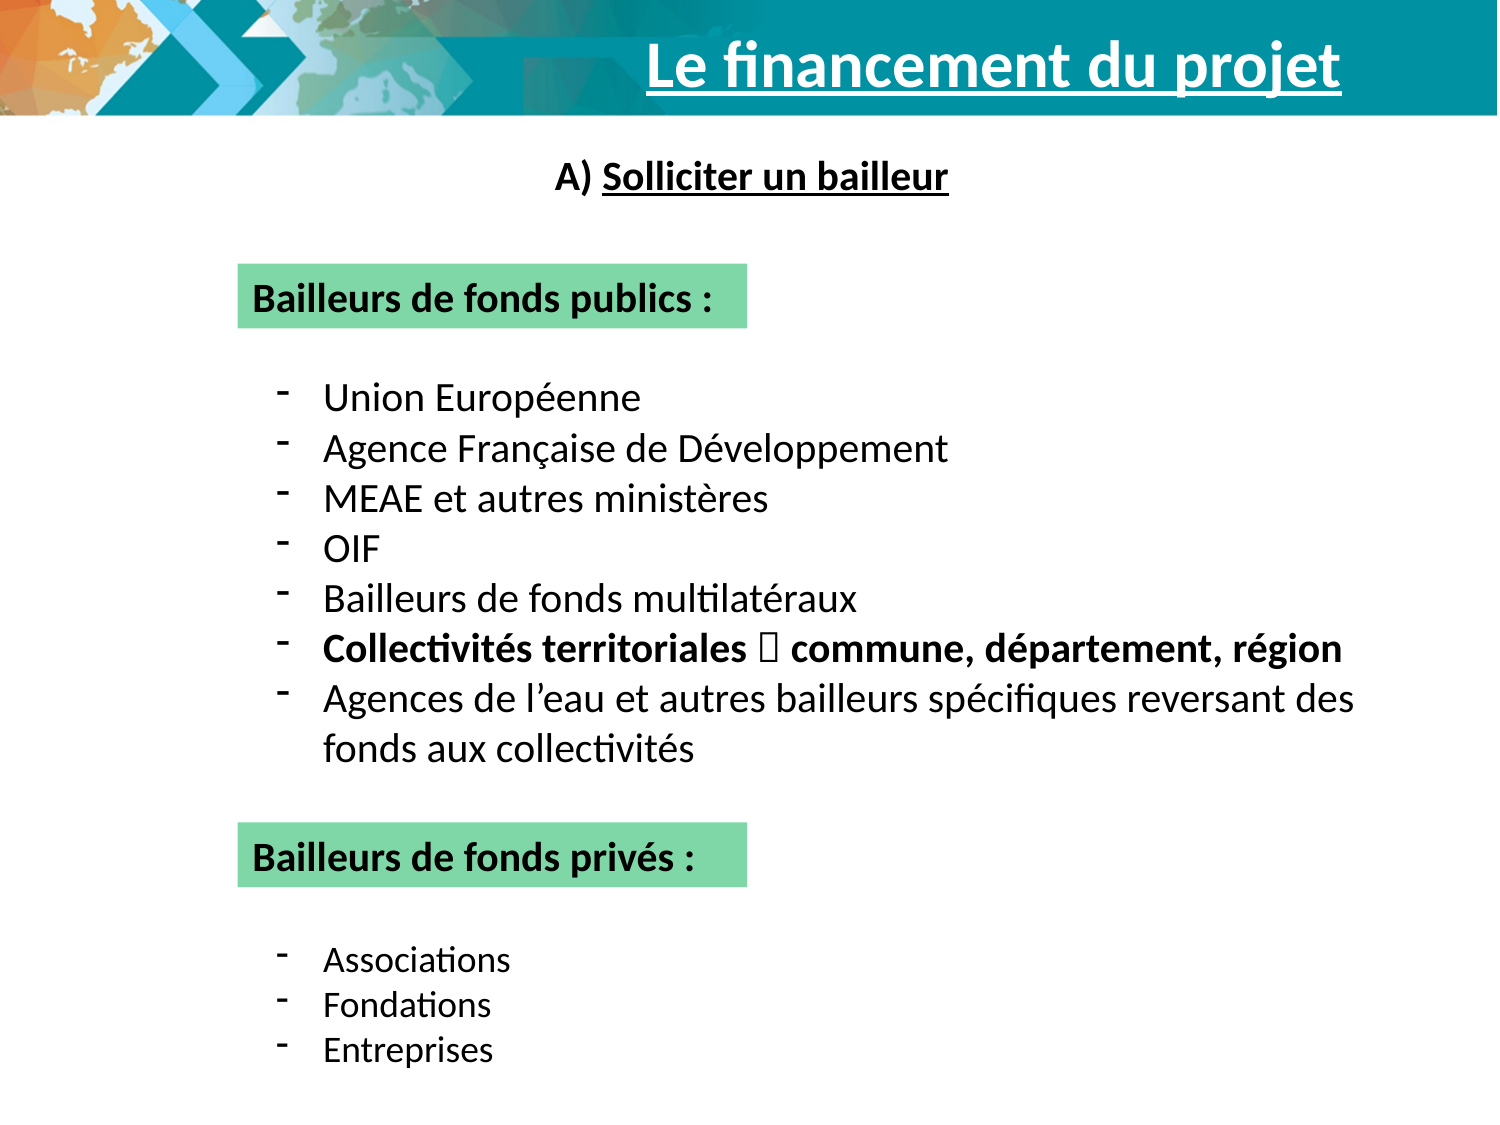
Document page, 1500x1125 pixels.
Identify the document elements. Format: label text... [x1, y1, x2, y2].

text_box Bailleurs de fonds publics : [237, 263, 748, 329]
picture [0, 0, 1497, 125]
title A) Solliciter un bailleur [108, 141, 1386, 206]
text_box Union Européenne Agence Française de Développement MEAE et autres ministères OIF Bailleurs de fonds multilatéraux Collectivités territoriales  commune, département, région Agences de l’eau et autres bailleurs spécifiques reversant des fonds aux collectivités [261, 362, 1387, 818]
text_box Bailleurs de fonds privés : [237, 822, 748, 888]
text_box Associations Fondations Entreprises [261, 927, 682, 1118]
